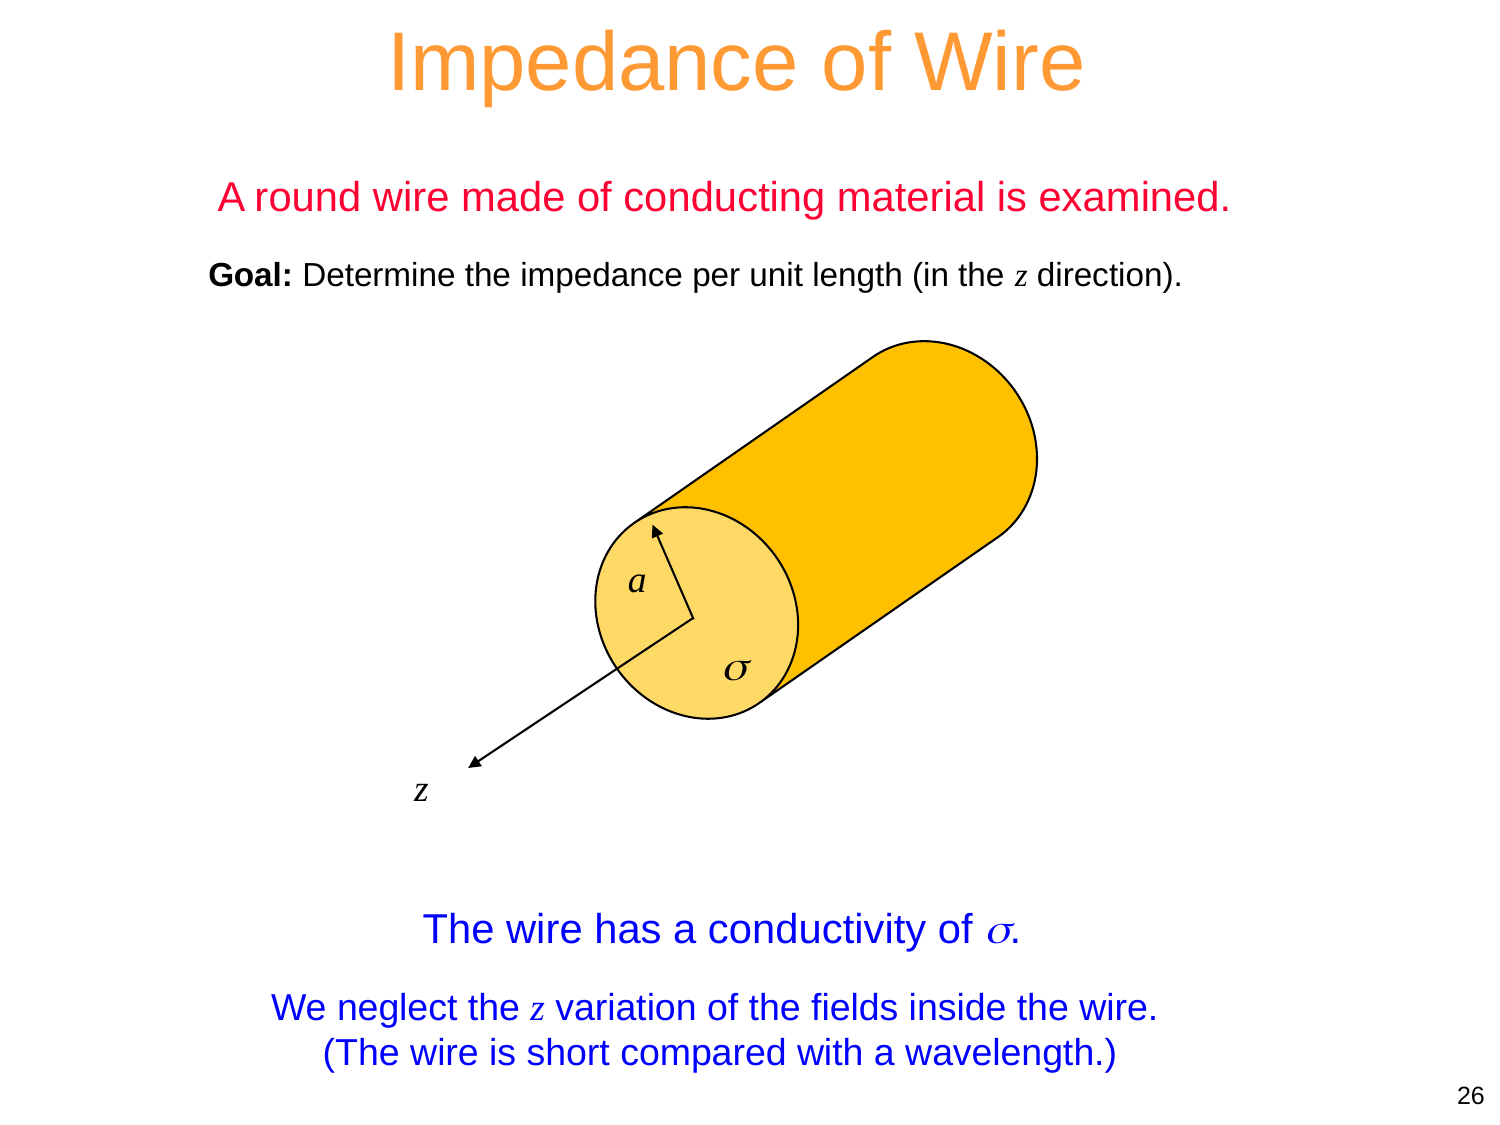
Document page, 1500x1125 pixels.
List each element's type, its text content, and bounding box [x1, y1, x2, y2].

text_box The wire has a conductivity of . [340, 894, 1104, 960]
text_box Impedance of Wire [286, 0, 1187, 115]
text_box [398, 420, 1060, 818]
slide_number 26 [1149, 1065, 1500, 1125]
text_box A round wire made of conducting material is examined. [202, 161, 1339, 227]
text_box We neglect the z variation of the fields inside the wire. (The wire is short compared with a wavelength.) [256, 975, 1174, 1081]
text_box Goal: Determine the impedance per unit length (in the z direction). [193, 246, 1199, 301]
